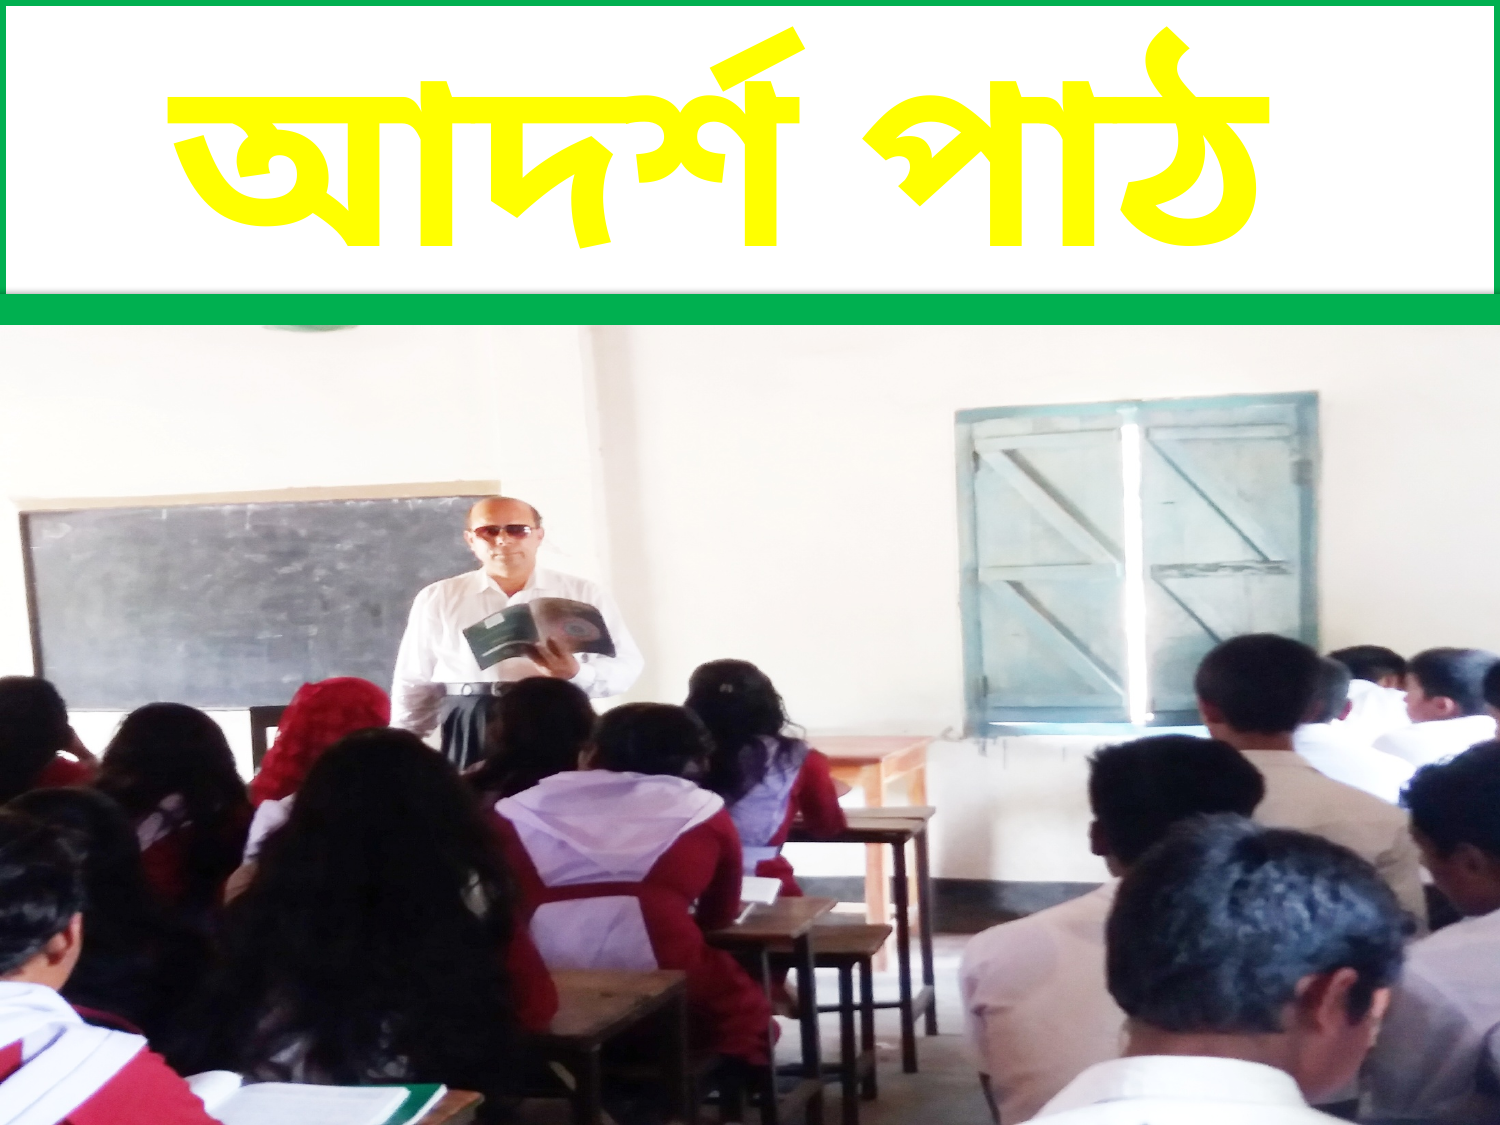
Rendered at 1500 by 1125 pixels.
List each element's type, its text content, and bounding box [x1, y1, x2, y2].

text_box আদর্শ পাঠ [0, 0, 1500, 288]
picture [0, 324, 1500, 1125]
